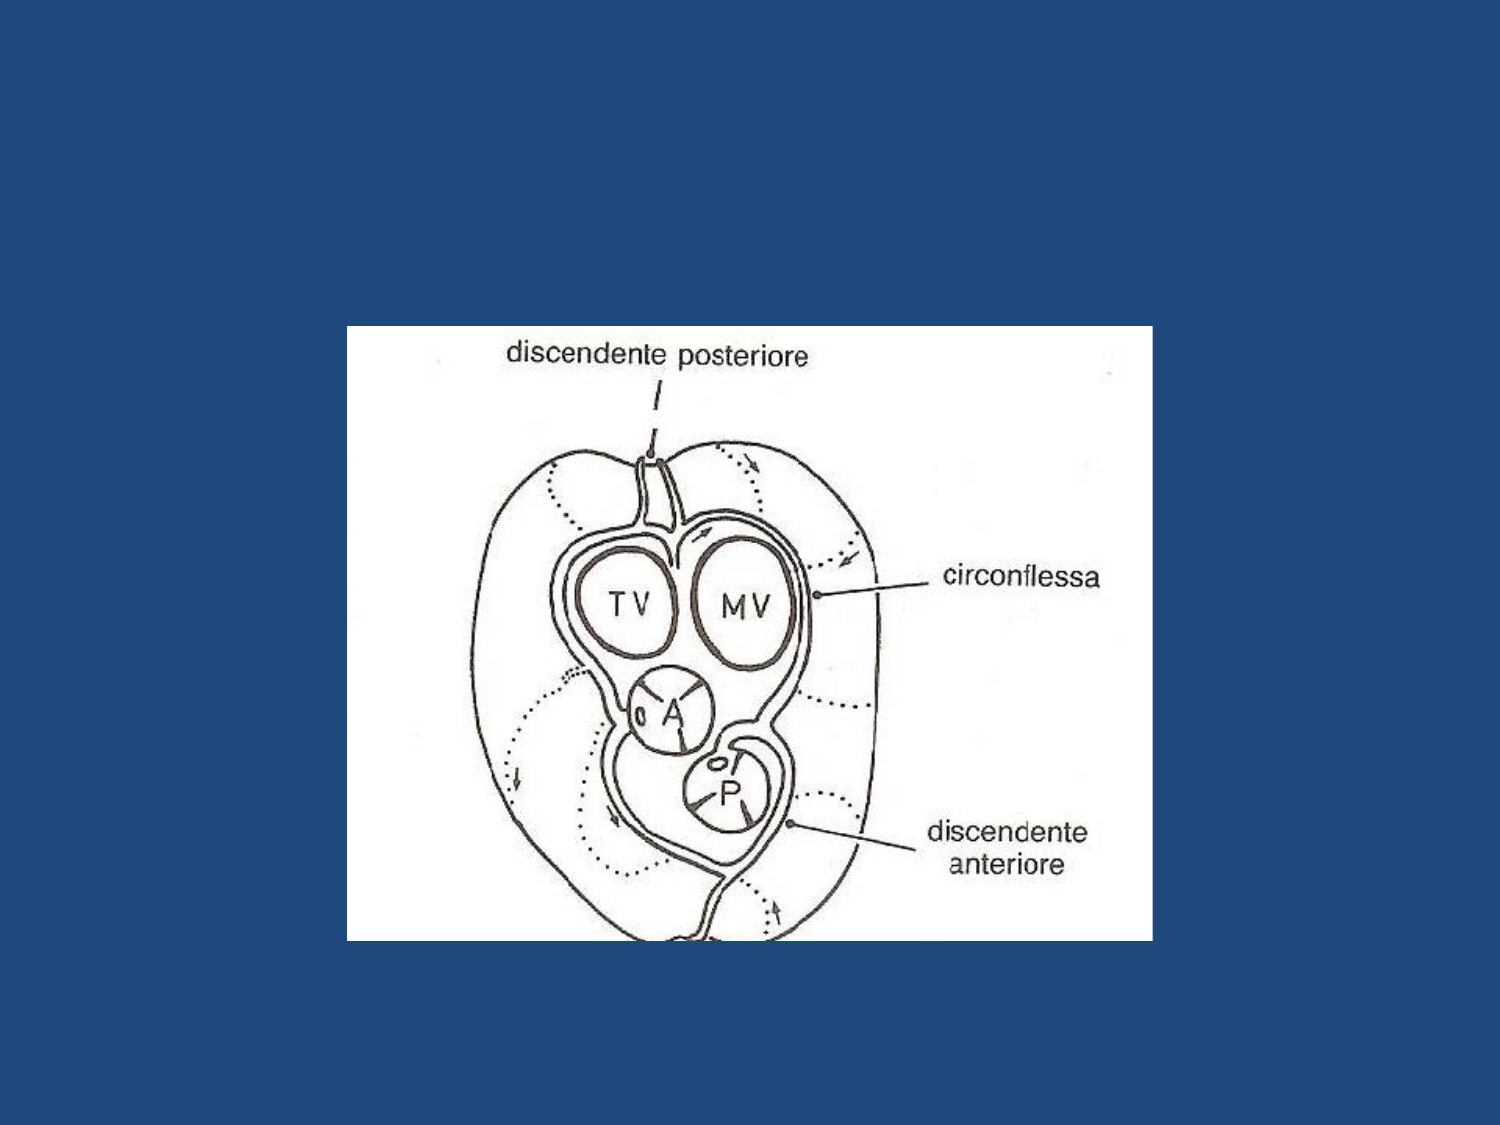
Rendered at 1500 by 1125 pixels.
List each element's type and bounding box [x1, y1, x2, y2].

list [346, 326, 1153, 941]
